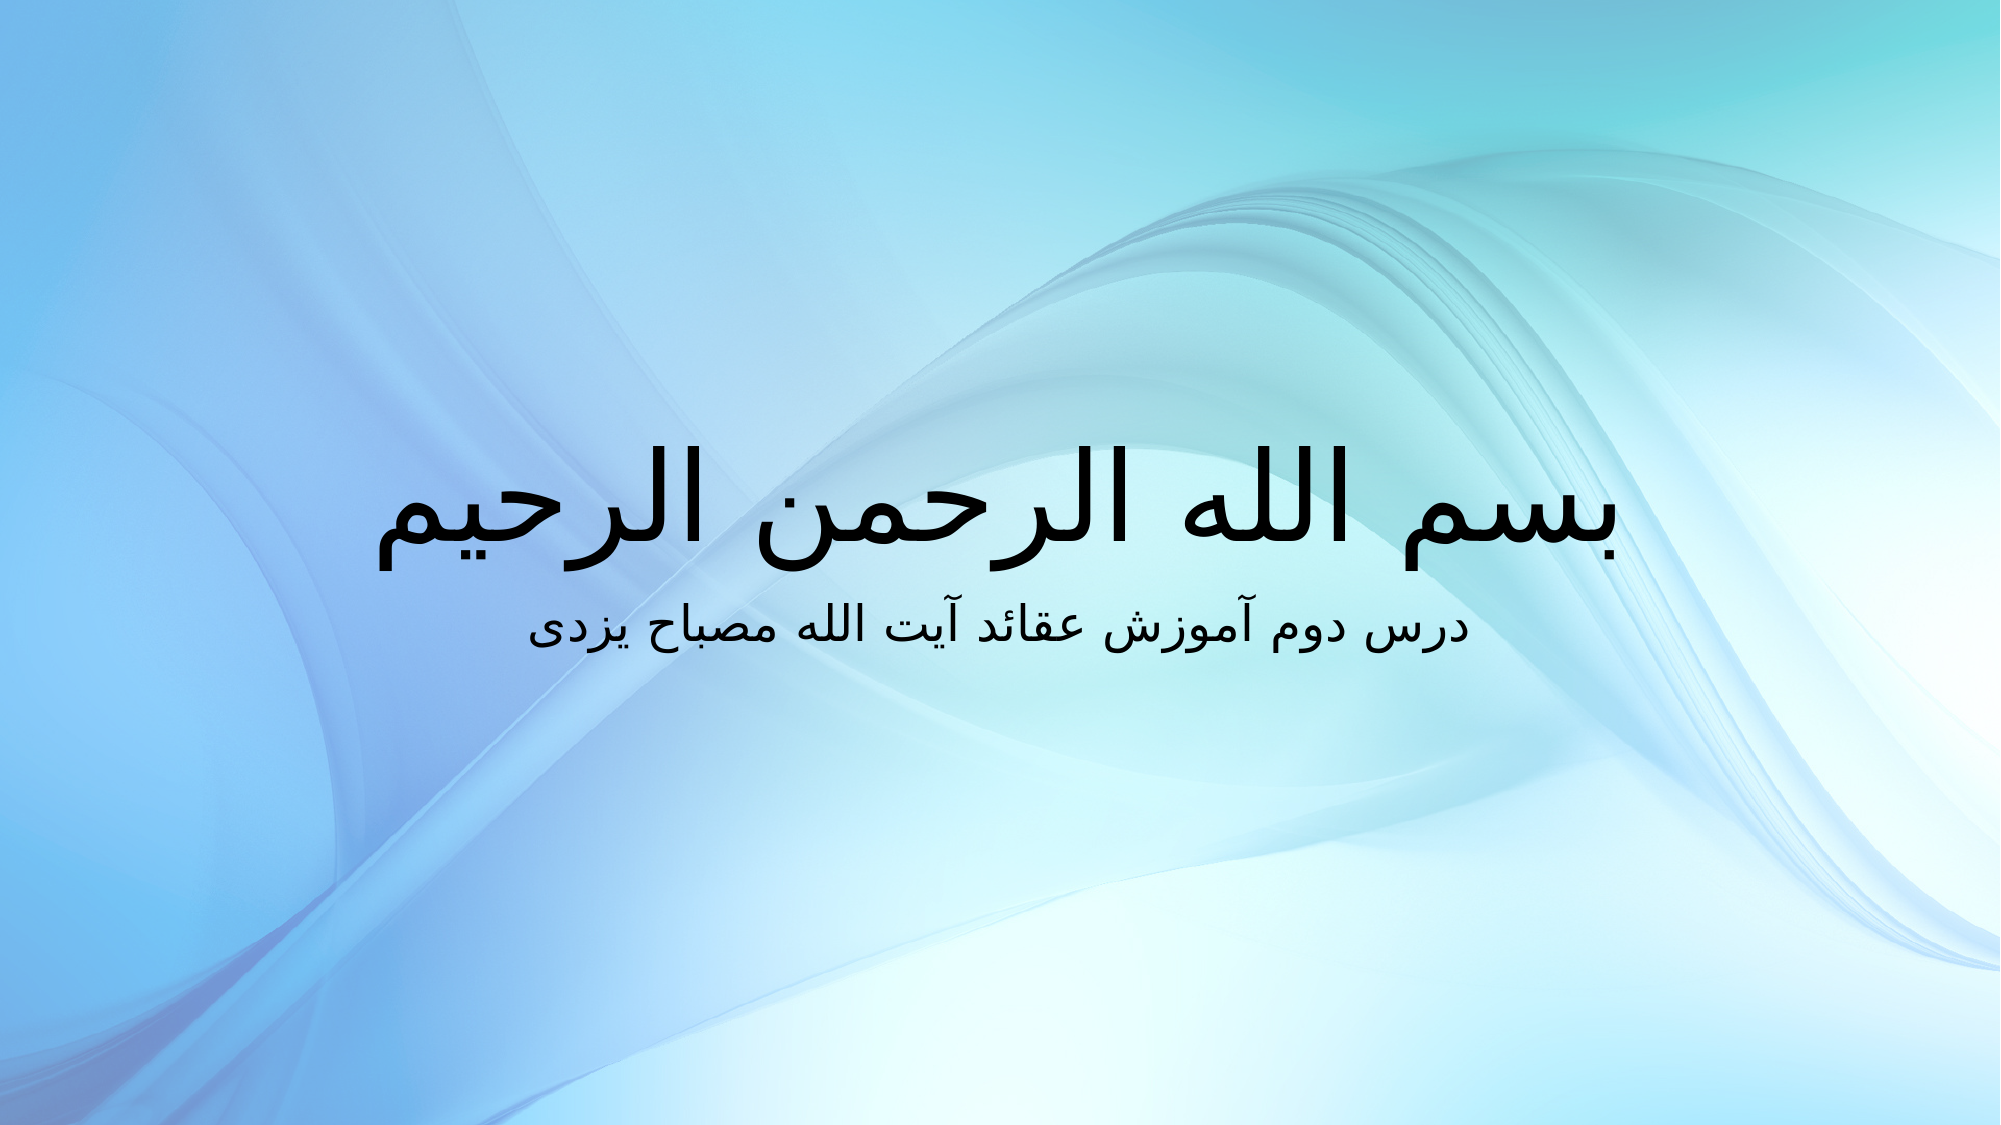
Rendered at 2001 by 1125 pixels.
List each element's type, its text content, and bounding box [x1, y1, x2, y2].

title بسم الله الرحمن الرحیم [249, 184, 1750, 576]
subtitle درس دوم آموزش عقائد آیت الله مصباح یزدی [249, 590, 1750, 863]
